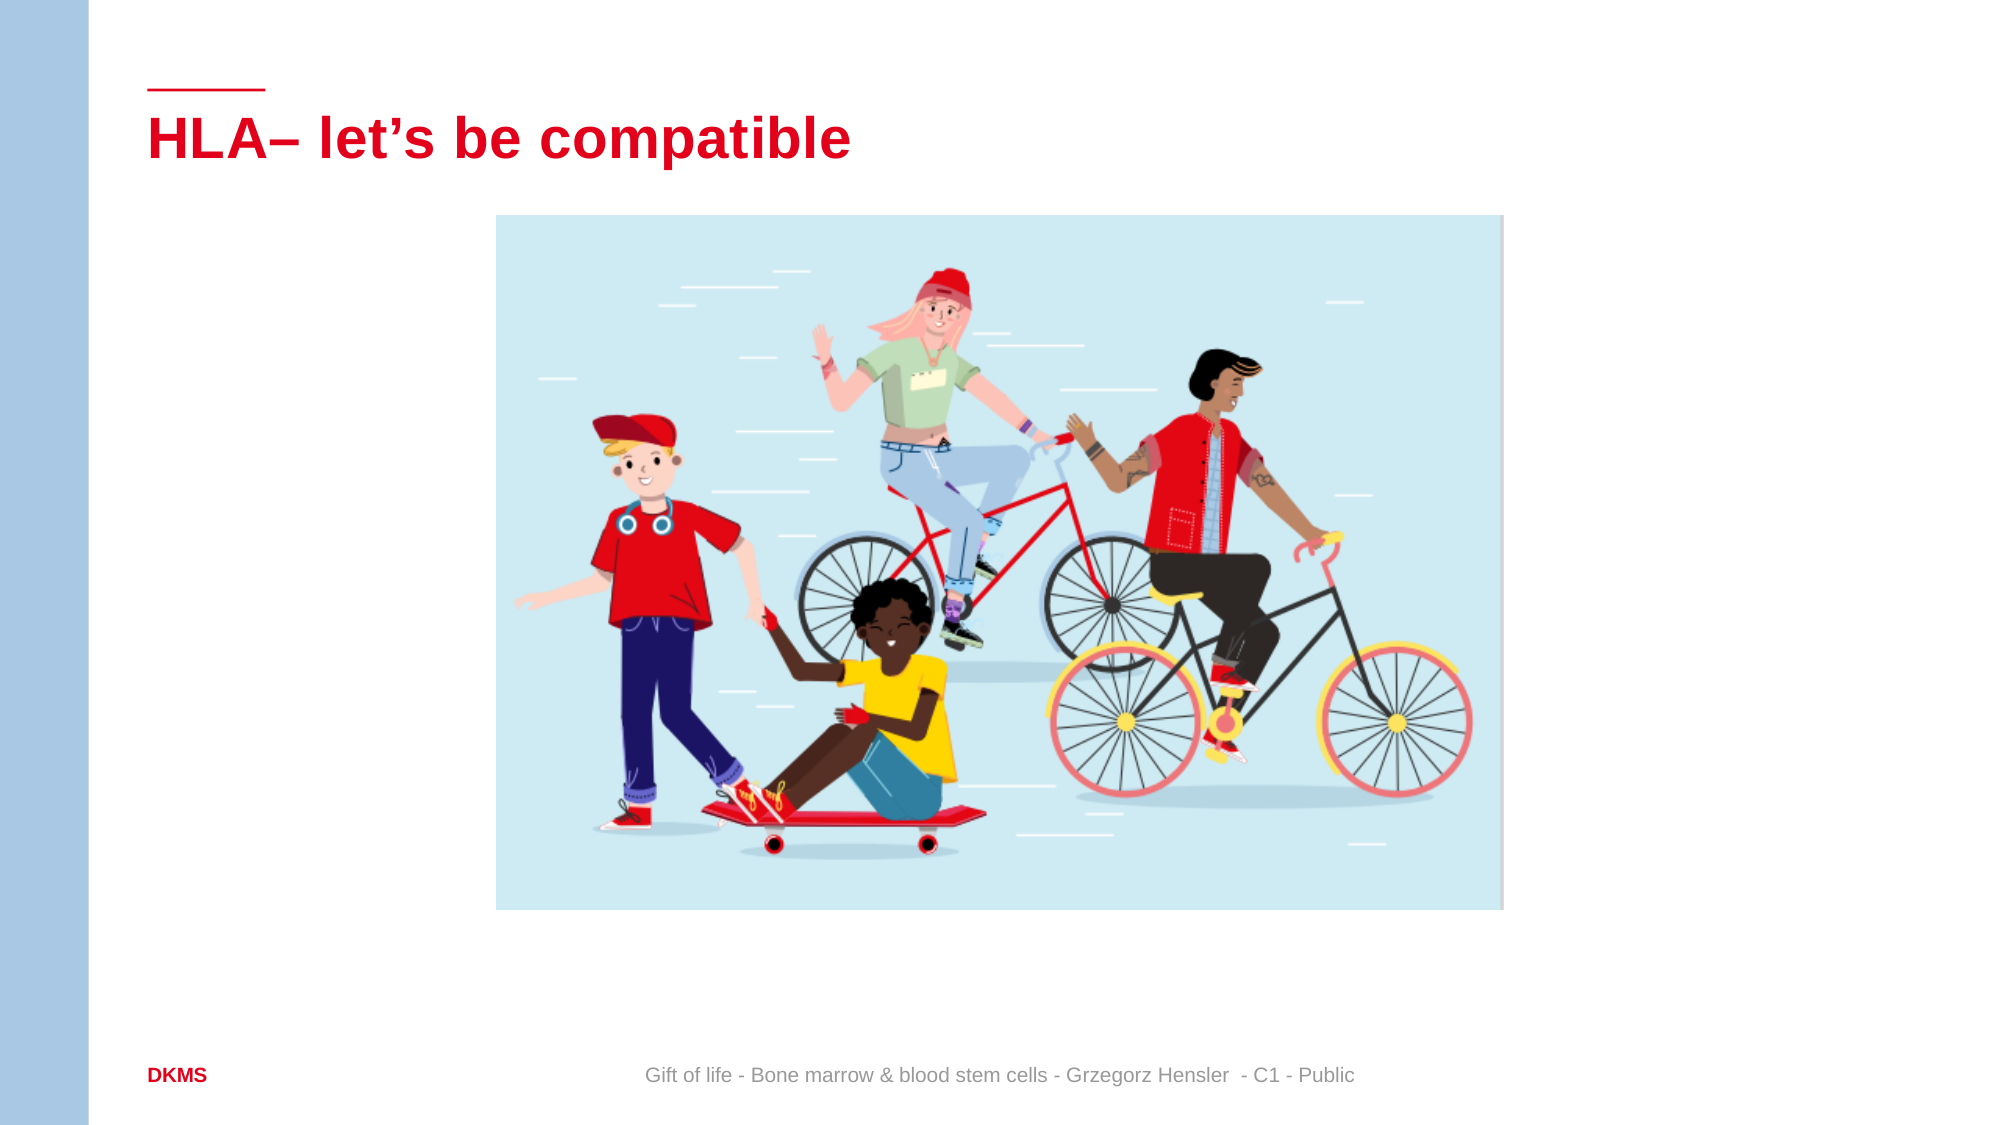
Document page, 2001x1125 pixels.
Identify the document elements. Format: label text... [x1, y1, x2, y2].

footer Gift of life - Bone marrow & blood stem cells - Grzegorz Hensler - C1 - Public [614, 1061, 1386, 1108]
title HLA– let’s be compatible [147, 112, 1710, 237]
picture [495, 215, 1504, 910]
